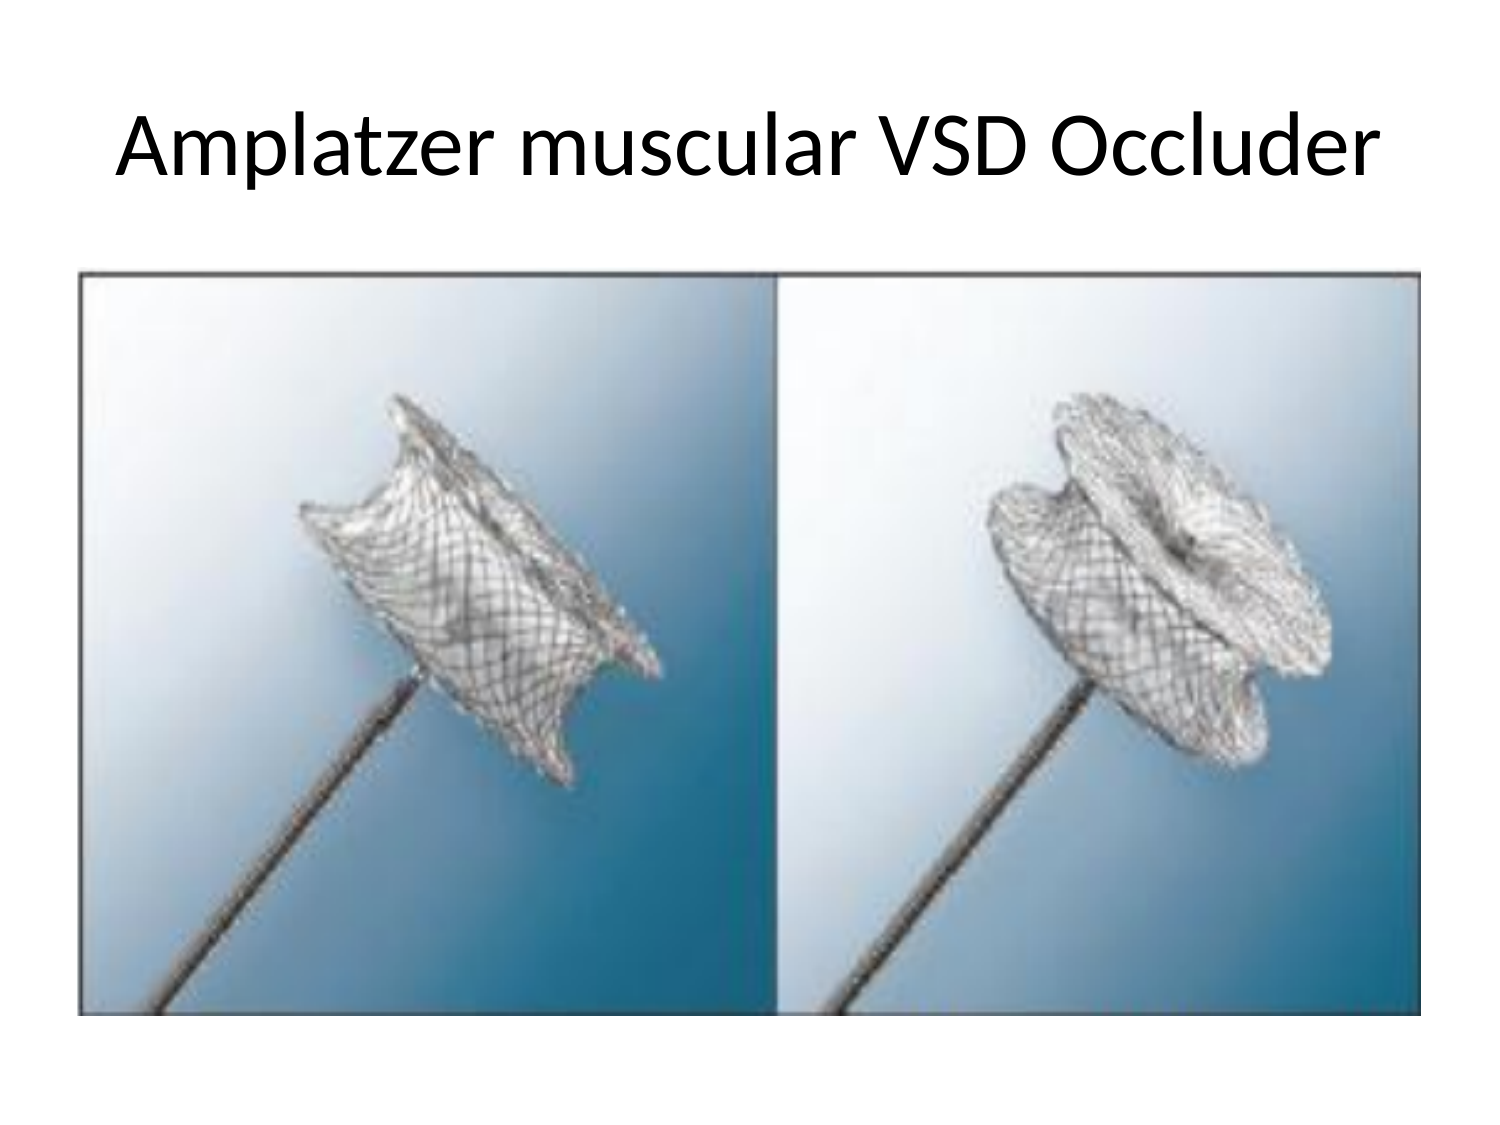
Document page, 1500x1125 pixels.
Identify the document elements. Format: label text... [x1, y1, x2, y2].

picture [76, 266, 1422, 1017]
title Amplatzer muscular VSD Occluder [75, 45, 1425, 233]
